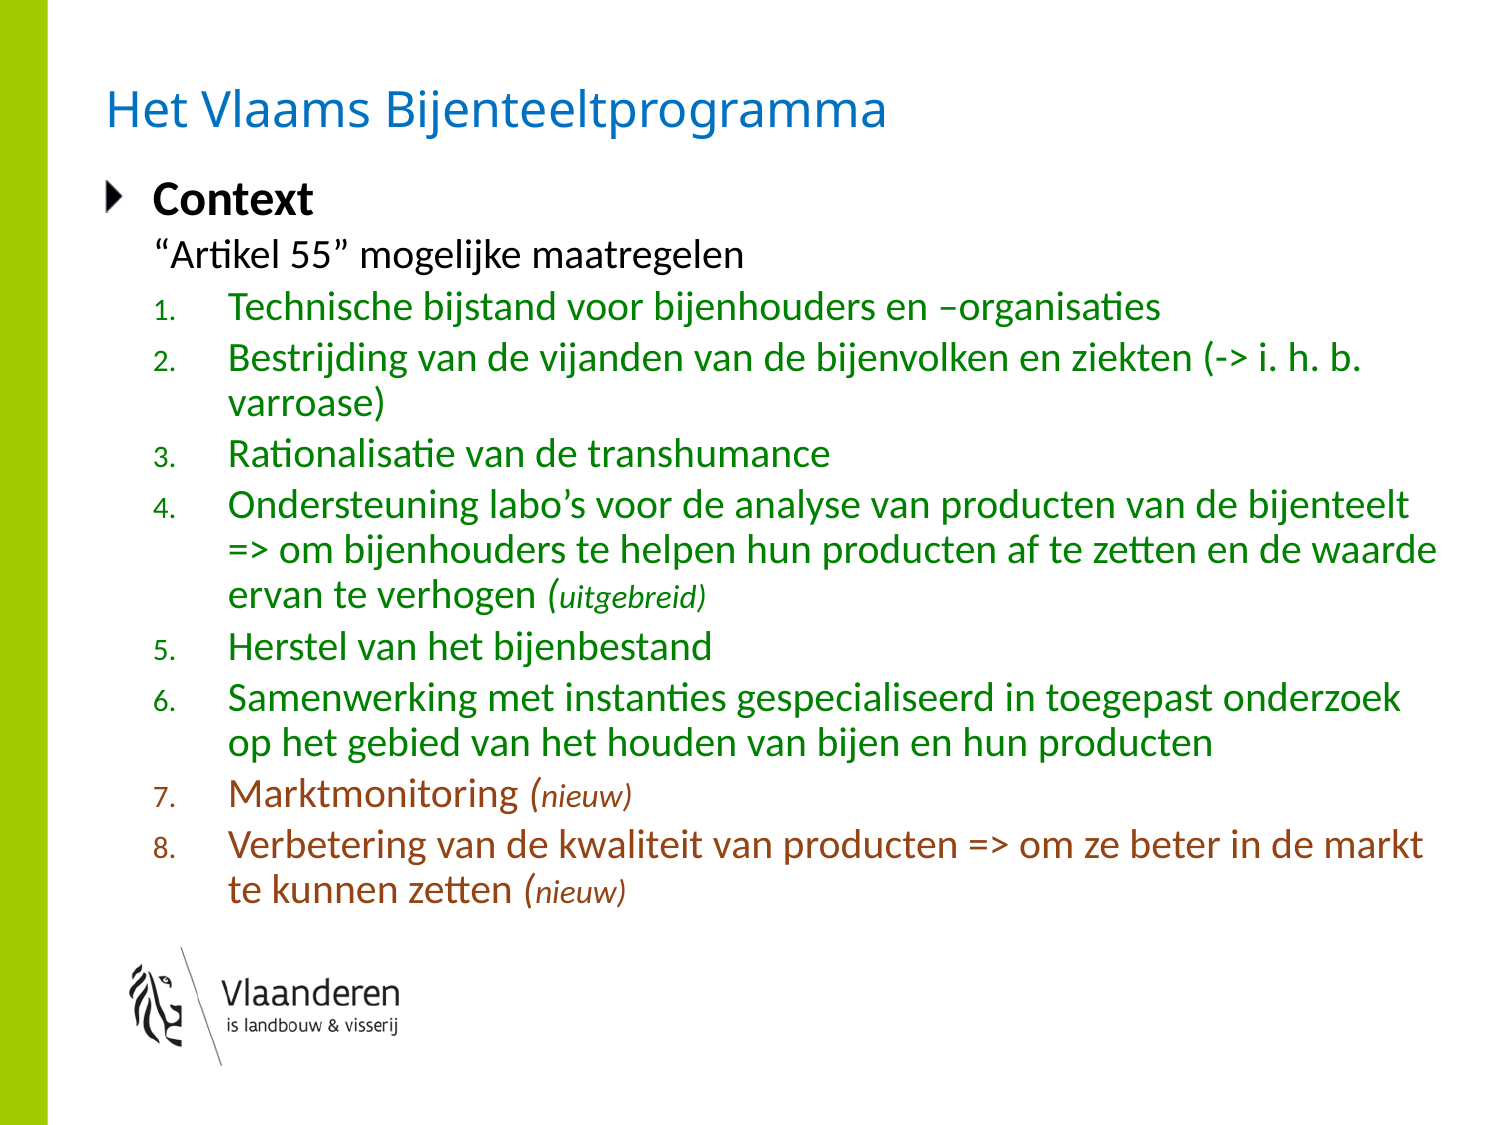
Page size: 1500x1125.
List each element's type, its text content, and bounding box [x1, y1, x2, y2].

list Context “Artikel 55” mogelijke maatregelen Technische bijstand voor bijenhouders en –organisaties Bestrijding van de vijanden van de bijenvolken en ziekten (-> i. h. b. varroase) Rationalisatie van de transhumance Ondersteuning labo’s voor de analyse van producten van de bijenteelt => om bijenhouders te helpen hun producten af te zetten en de waarde ervan te verhogen (uitgebreid) Herstel van het bijenbestand Samenwerking met instanties gespecialiseerd in toegepast onderzoek op het gebied van het houden van bijen en hun producten Marktmonitoring (nieuw) Verbetering van de kwaliteit van producten => om ze beter in de markt te kunnen zetten (nieuw) [105, 172, 1448, 1047]
picture [105, 180, 151, 213]
title Het Vlaams Bijenteeltprogramma [105, 58, 1448, 161]
picture [105, 1047, 443, 1072]
